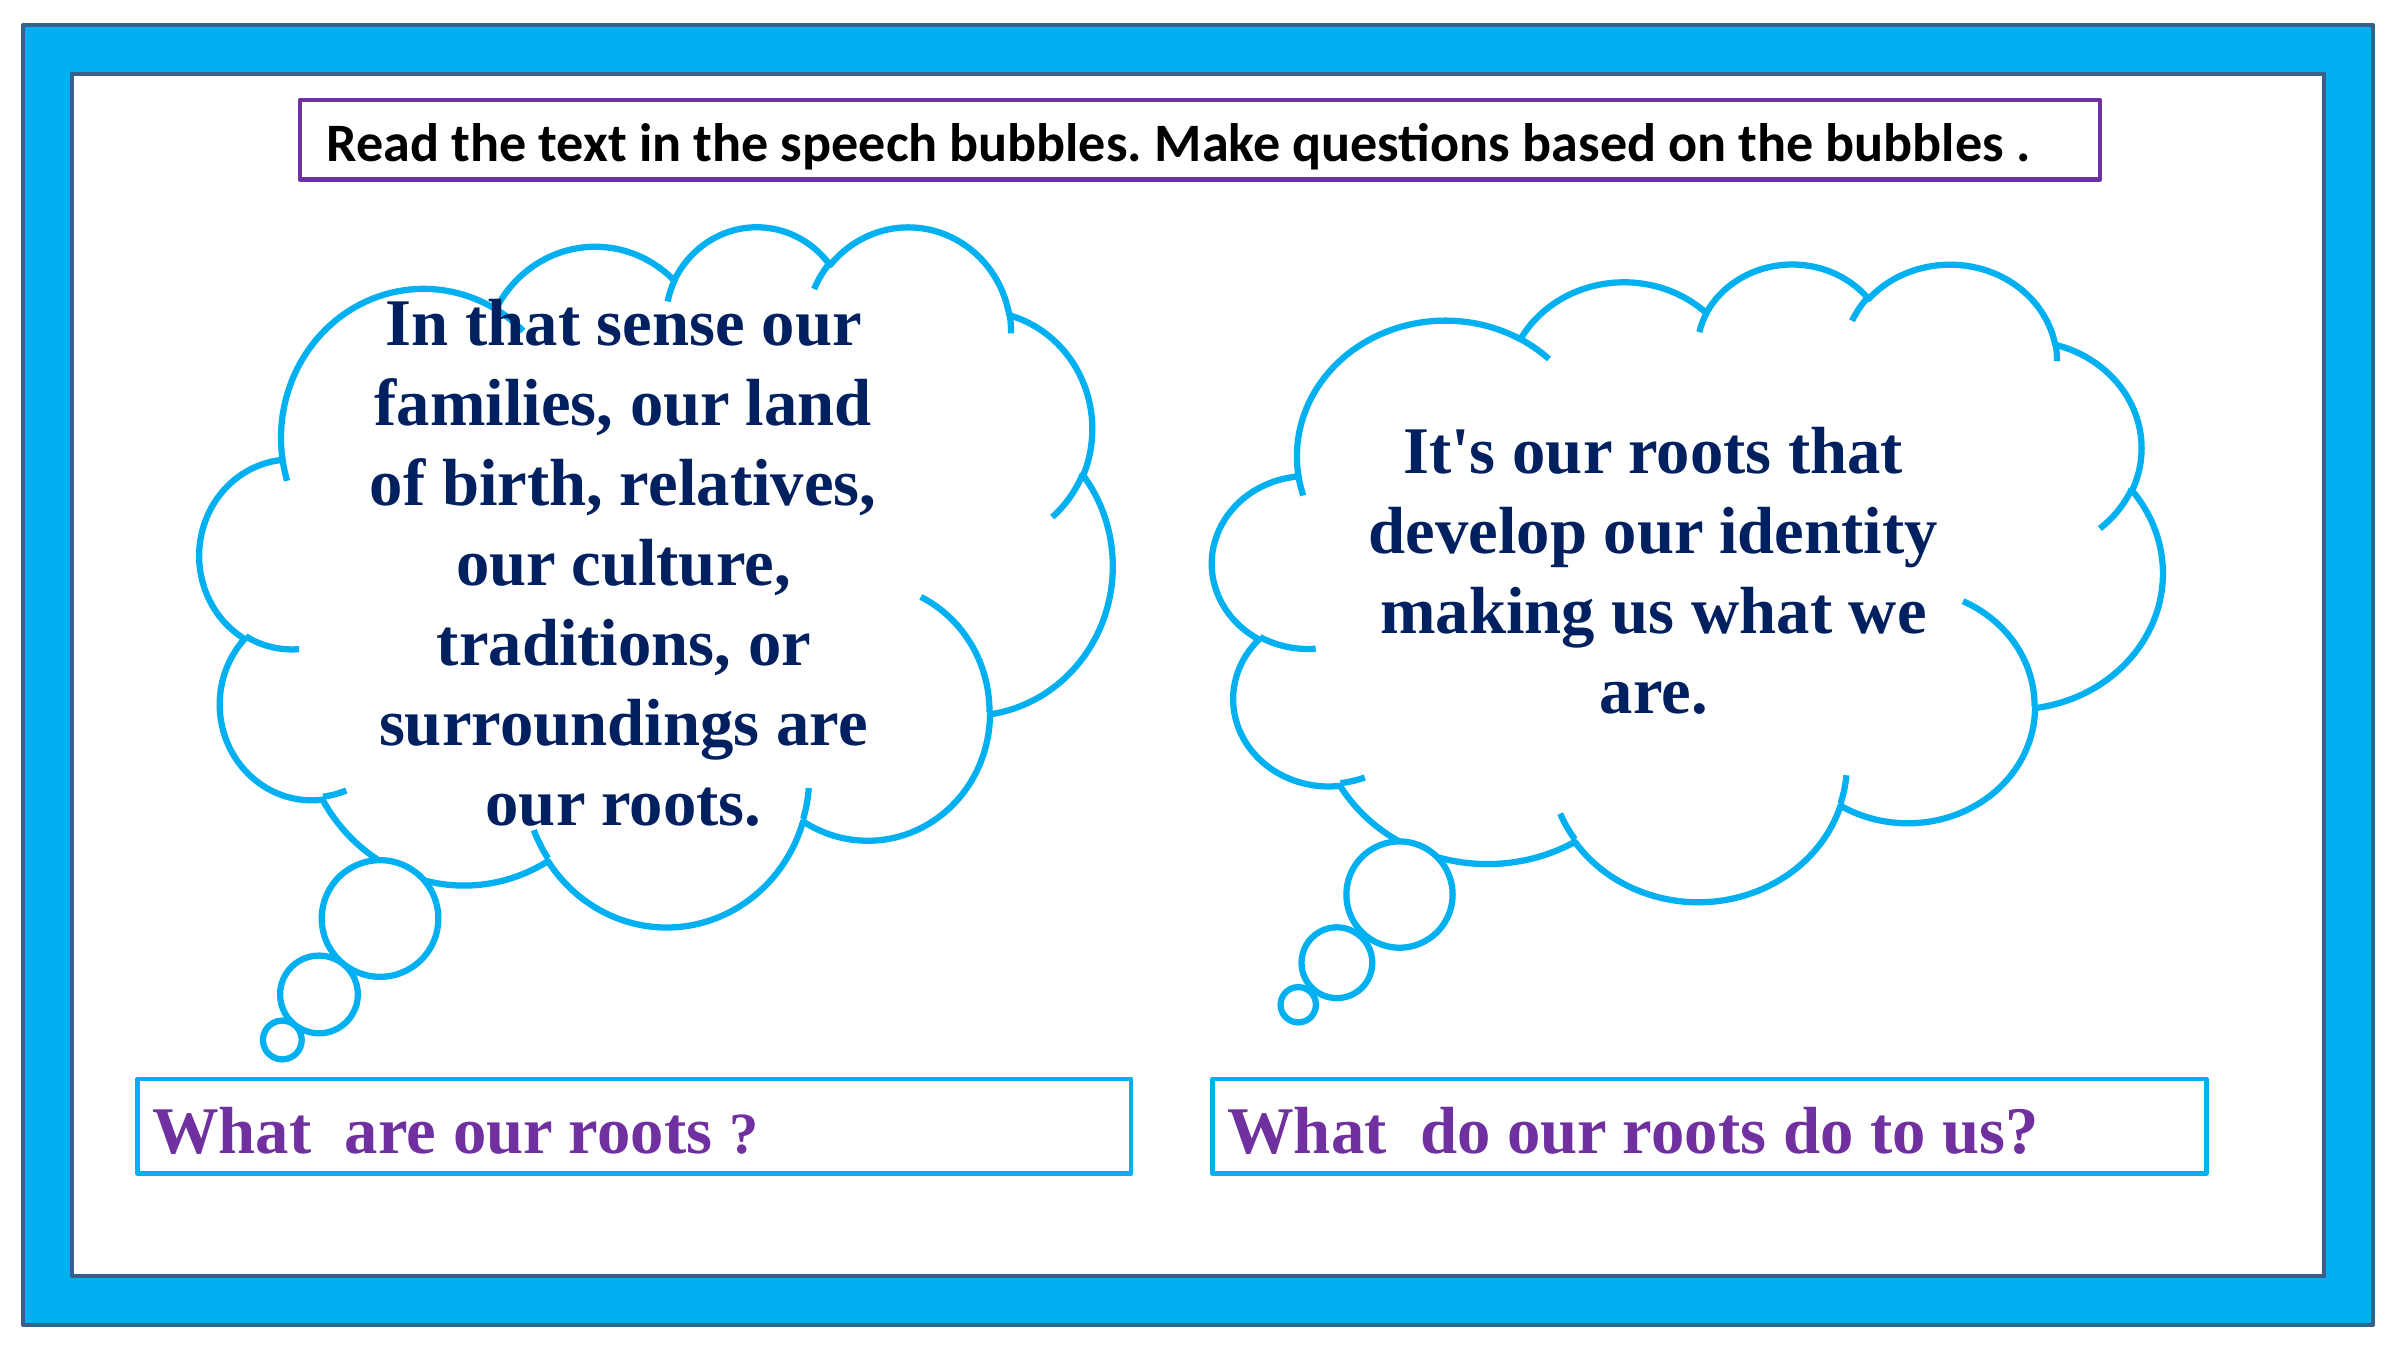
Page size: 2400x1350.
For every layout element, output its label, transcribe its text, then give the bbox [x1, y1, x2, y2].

text_box It's our roots that develop our identity making us what we are. [1209, 262, 2166, 1025]
text_box Read the text in the speech bubbles. Make questions based on the bubbles . [298, 98, 2102, 182]
text_box What do our roots do to us? [1210, 1077, 2208, 1176]
text_box In that sense our families, our land of birth, relatives, our culture, traditions, or surroundings are our roots. [197, 225, 1115, 1062]
text_box What are our roots ? [135, 1077, 1133, 1176]
